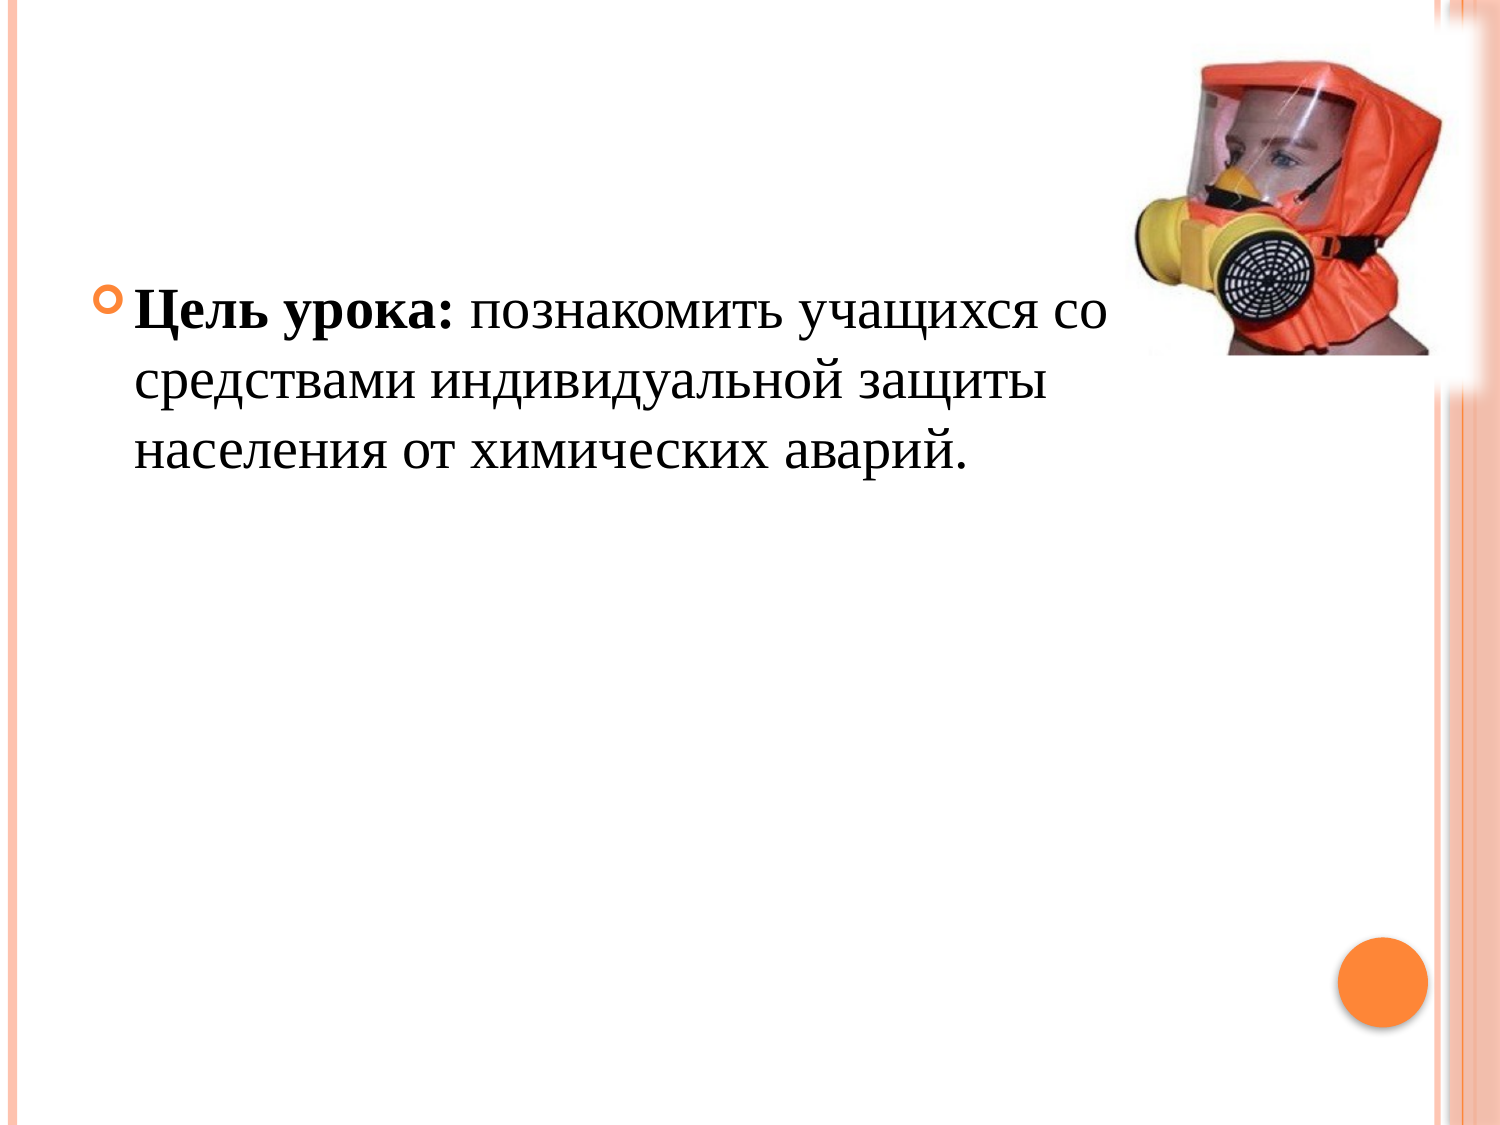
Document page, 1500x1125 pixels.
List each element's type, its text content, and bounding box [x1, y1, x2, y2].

picture [1103, 0, 1500, 411]
list Цель урока: познакомить учащихся со средствами индивидуальной защиты населения от химических аварий. [75, 262, 1300, 1062]
